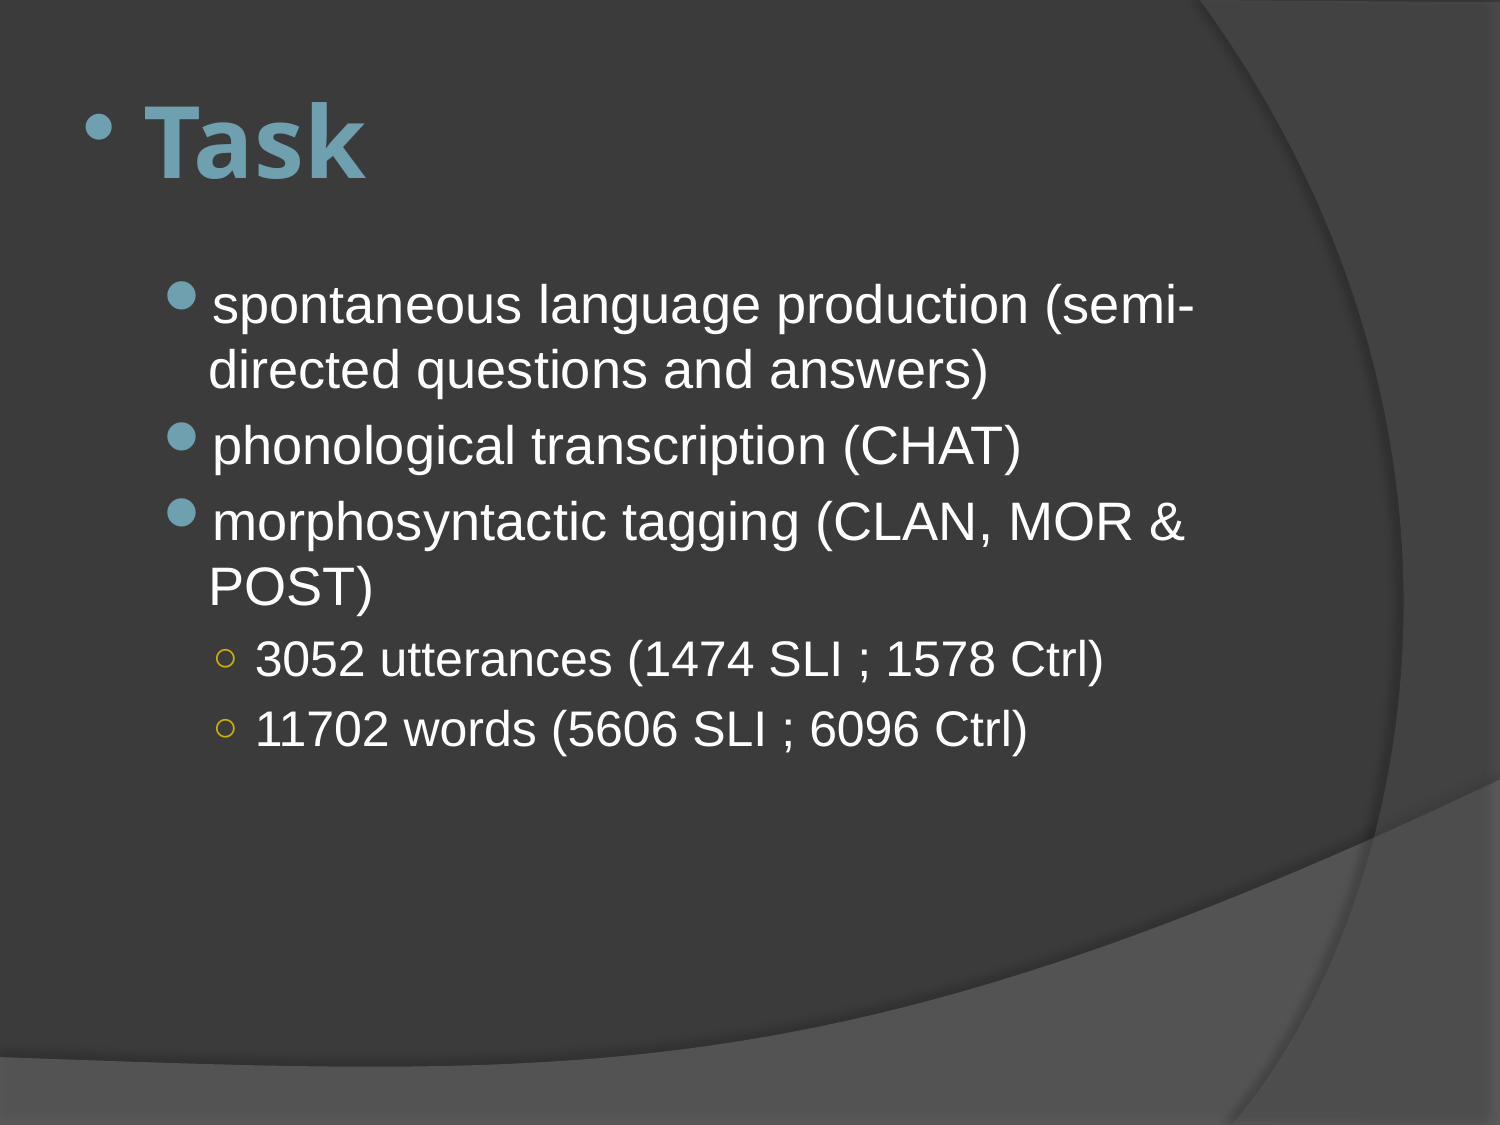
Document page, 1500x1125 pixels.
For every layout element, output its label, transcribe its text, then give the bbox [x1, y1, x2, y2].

title Task [75, 45, 1300, 233]
list spontaneous language production (semi-directed questions and answers) phonological transcription (CHAT) morphosyntactic tagging (CLAN, MOR & POST) 3052 utterances (1474 SLI ; 1578 Ctrl) 11702 words (5606 SLI ; 6096 Ctrl) [75, 262, 1300, 1005]
